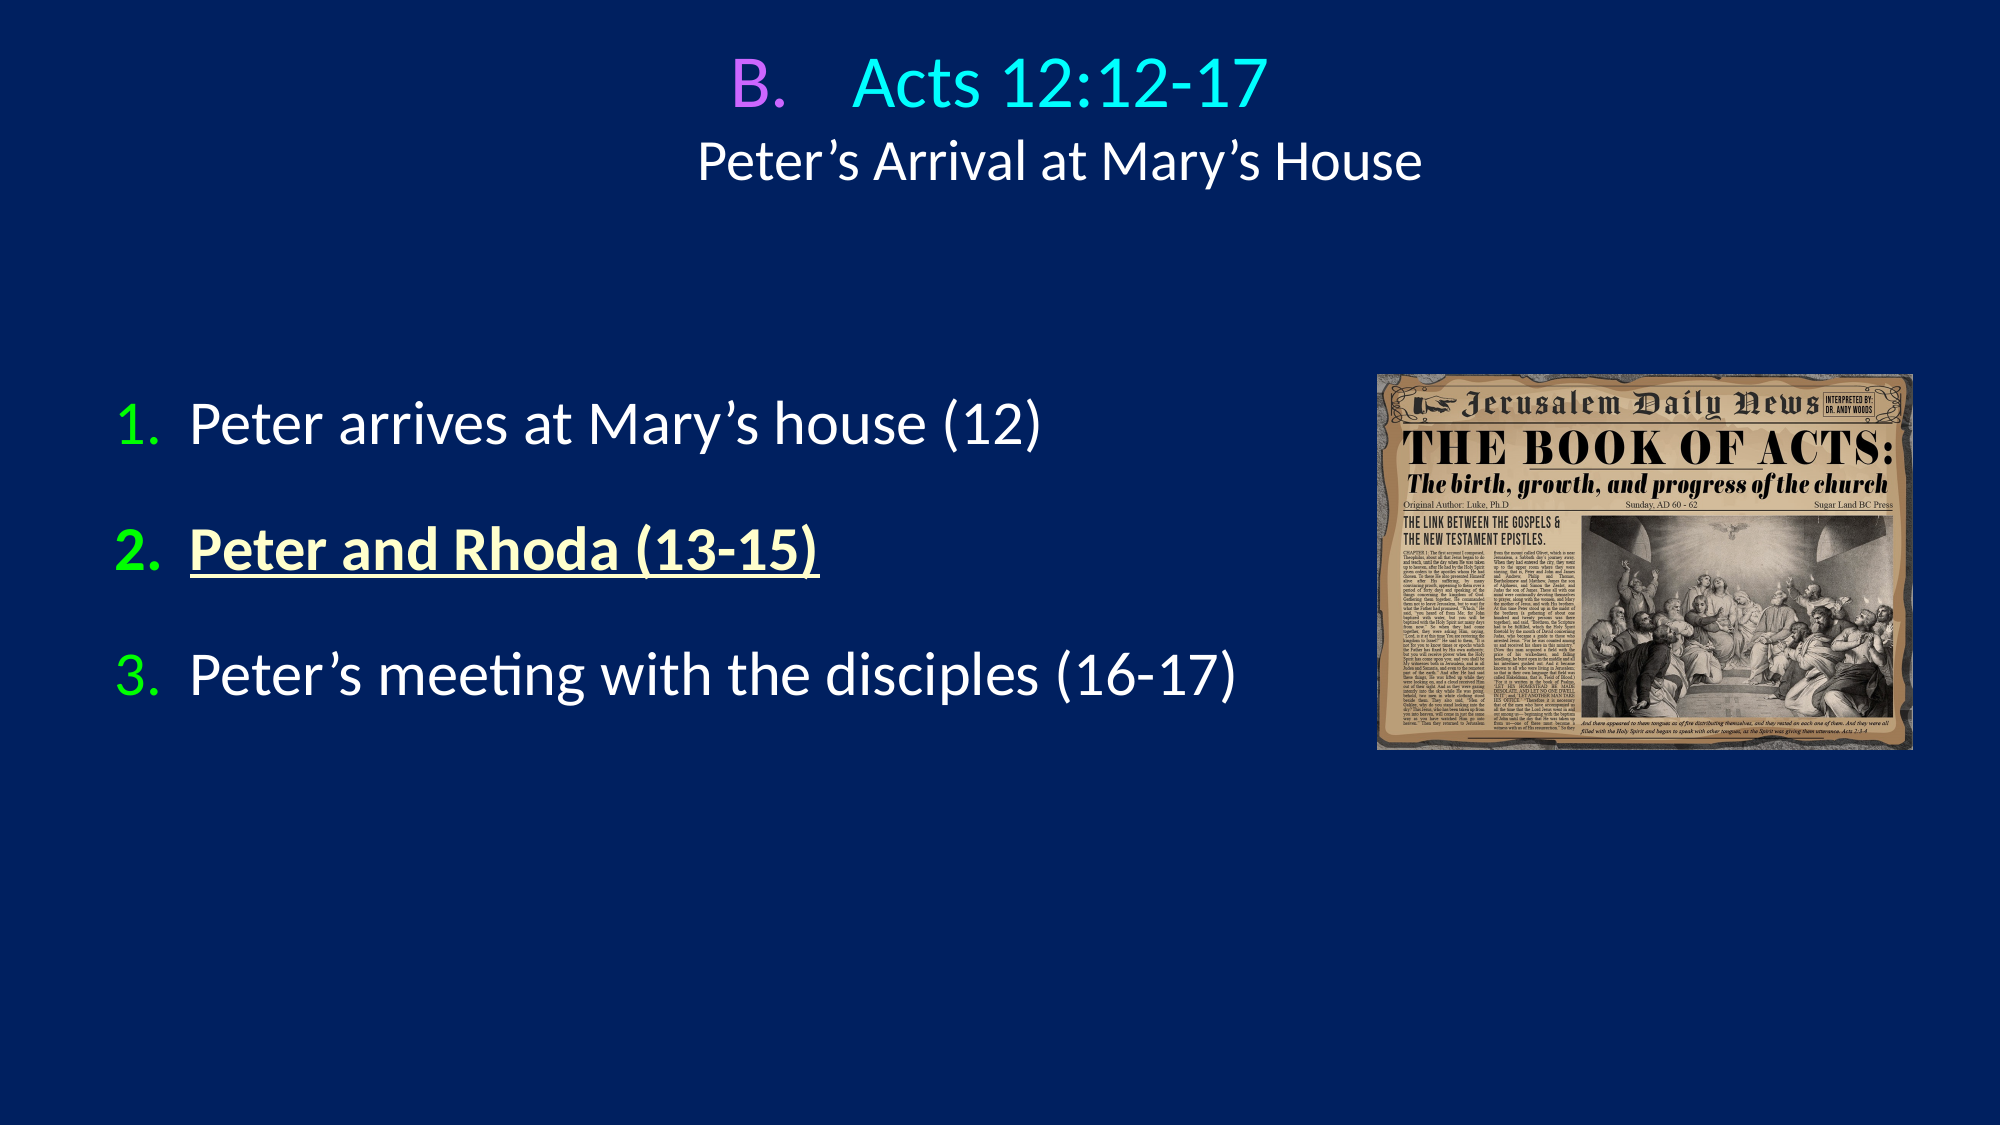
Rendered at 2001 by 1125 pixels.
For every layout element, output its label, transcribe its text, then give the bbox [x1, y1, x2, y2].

picture [1377, 374, 1913, 750]
title Acts 12:12-17 Peter’s Arrival at Mary’s House [449, 37, 1551, 188]
list Peter arrives at Mary’s house (12) Peter and Rhoda (13-15) Peter’s meeting with the disciples (16-17) [99, 375, 1275, 750]
